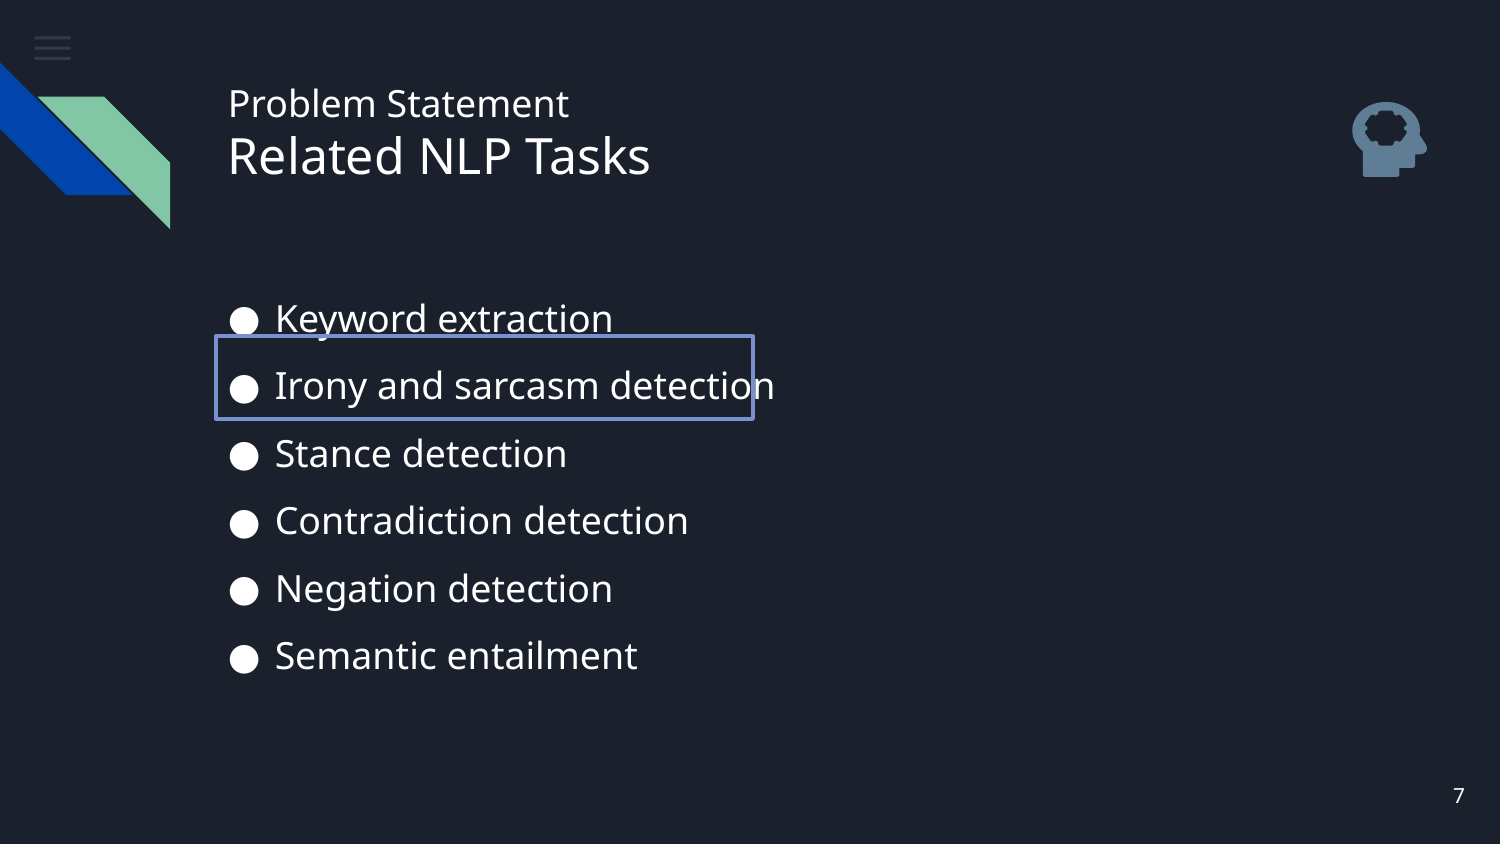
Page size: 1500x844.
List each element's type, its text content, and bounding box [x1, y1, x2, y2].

title Problem Statement Related NLP Tasks [212, 64, 1368, 215]
text_box [1352, 101, 1428, 177]
list Keyword extraction Irony and sarcasm detection Stance detection Contradiction detection Negation detection Semantic entailment [212, 257, 1368, 735]
slide_number 7 [1389, 764, 1480, 830]
text_box [214, 334, 755, 421]
